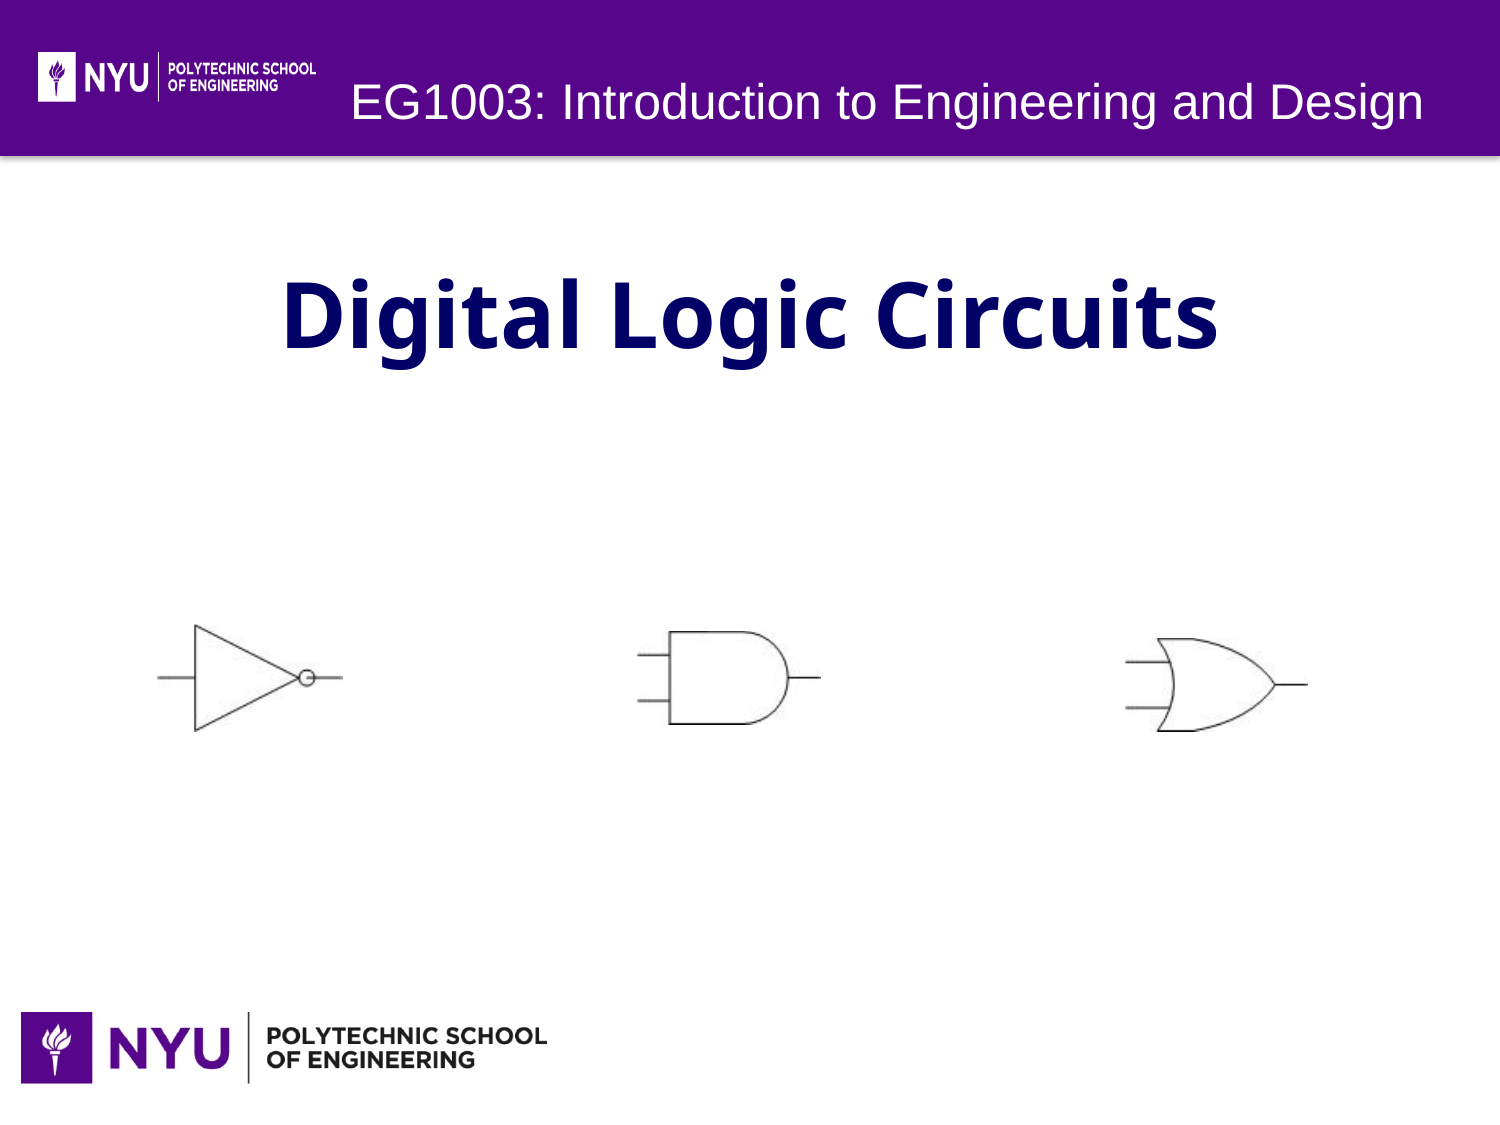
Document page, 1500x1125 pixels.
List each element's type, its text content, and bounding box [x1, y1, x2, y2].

picture [38, 52, 316, 102]
picture [637, 631, 821, 725]
picture [156, 624, 344, 732]
picture [21, 1012, 547, 1084]
text_box EG1003: Introduction to Engineering and Design [249, 62, 1500, 175]
picture [1124, 638, 1308, 732]
text_box Digital Logic Circuits [112, 249, 1388, 450]
